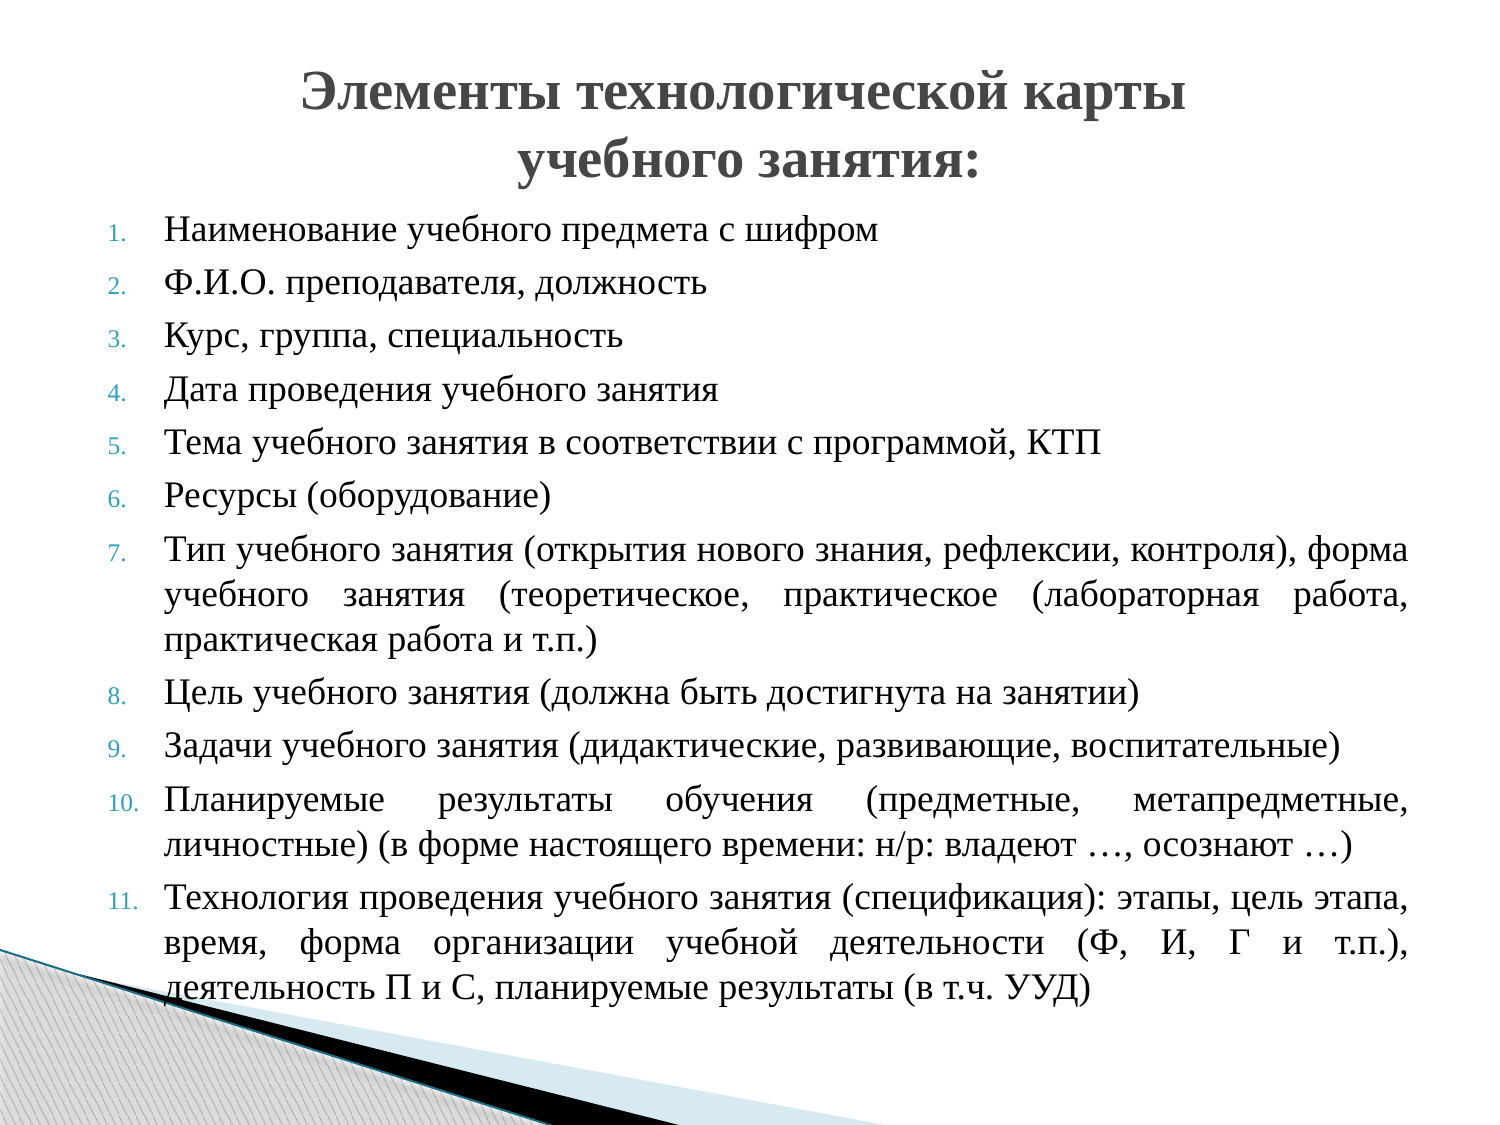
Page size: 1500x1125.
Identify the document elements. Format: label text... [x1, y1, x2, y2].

title Элементы технологической карты учебного занятия: [75, 45, 1425, 197]
list Наименование учебного предмета с шифром Ф.И.О. преподавателя, должность Курс, группа, специальность Дата проведения учебного занятия Тема учебного занятия в соответствии с программой, КТП Ресурсы (оборудование) Тип учебного занятия (открытия нового знания, рефлексии, контроля), форма учебного занятия (теоретическое, практическое (лабораторная работа, практическая работа и т.п.) Цель учебного занятия (должна быть достигнута на занятии) Задачи учебного занятия (дидактические, развивающие, воспитательные) Планируемые результаты обучения (предметные, метапредметные, личностные) (в форме настоящего времени: н/р: владеют …, осознают …) Технология проведения учебного занятия (спецификация): этапы, цель этапа, время, форма организации учебной деятельности (Ф, И, Г и т.п.), деятельность П и С, планируемые результаты (в т.ч. УУД) [75, 197, 1425, 941]
